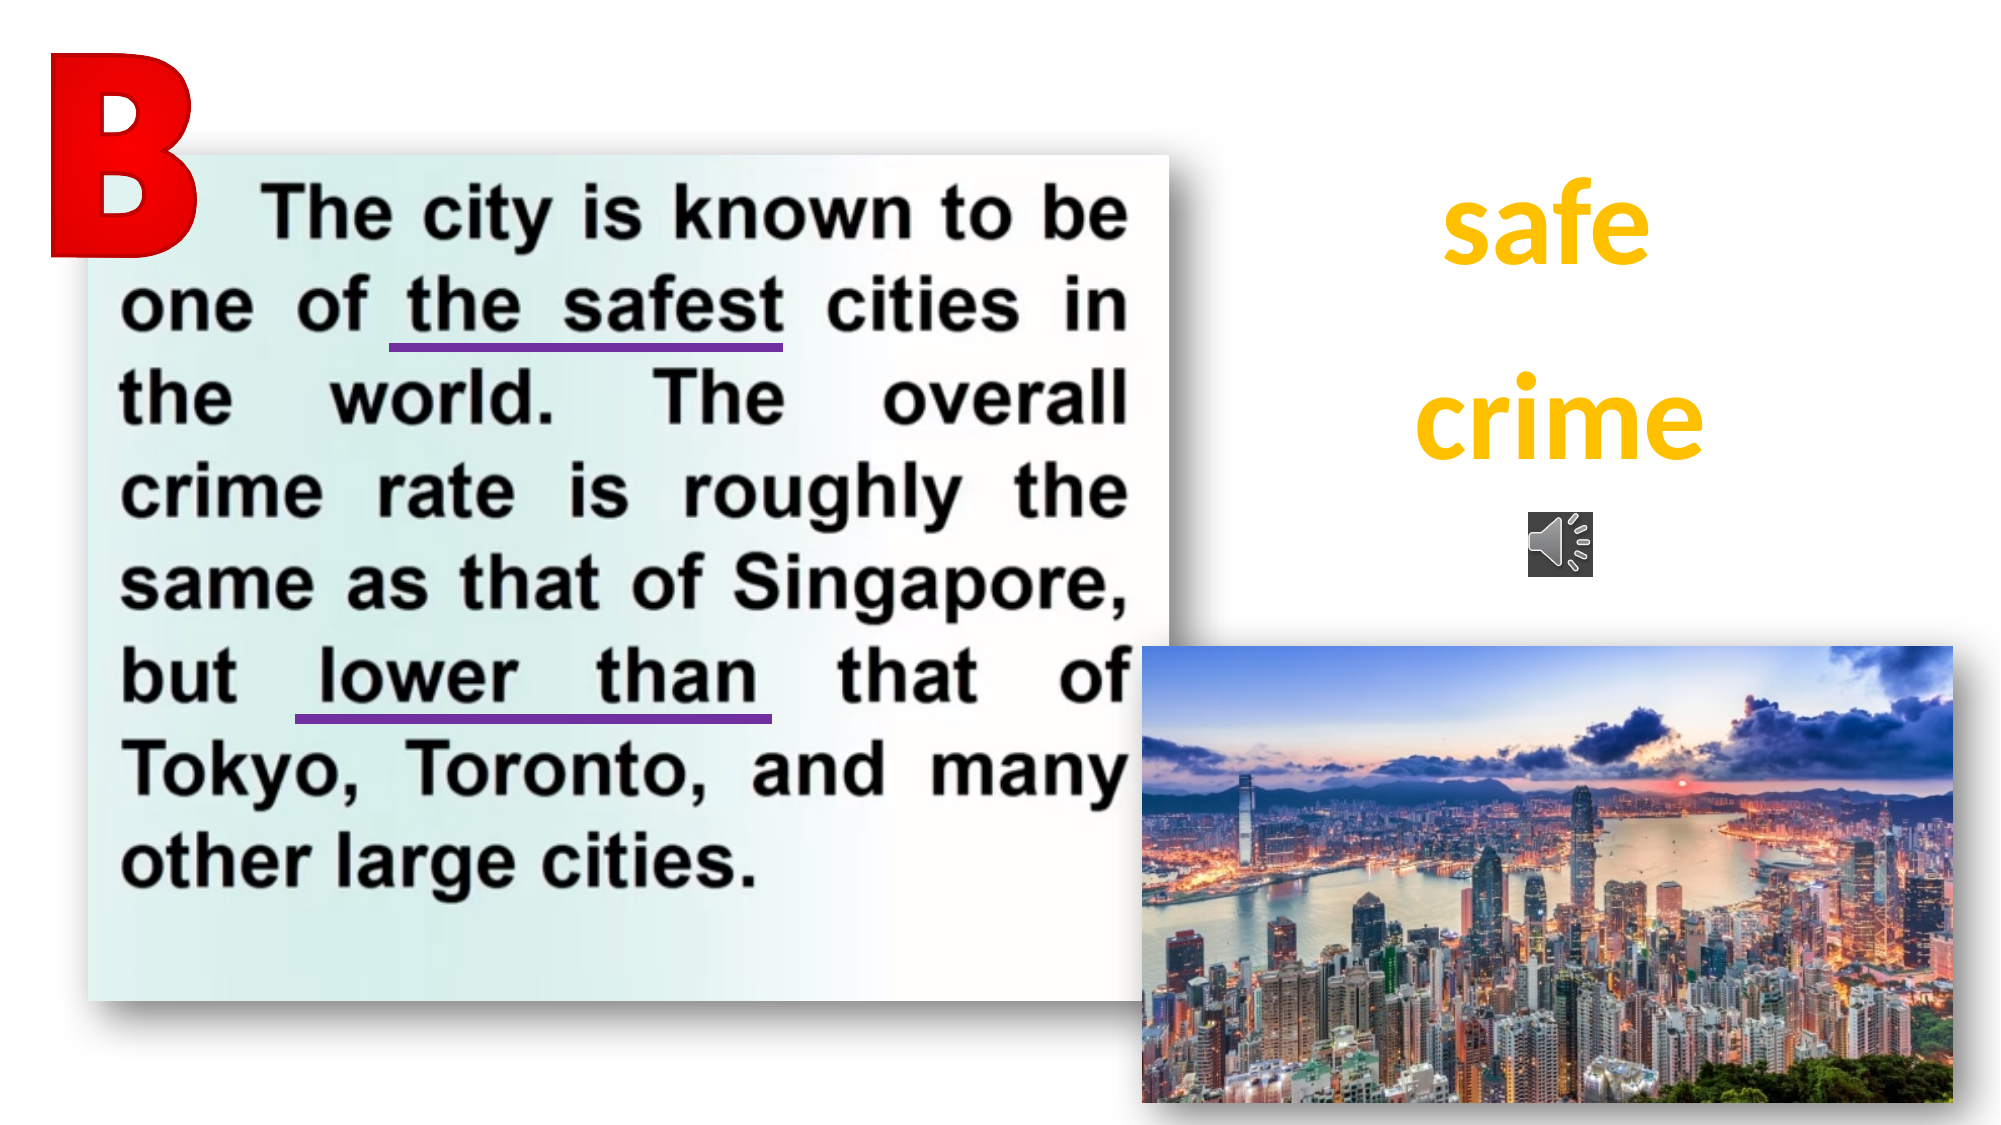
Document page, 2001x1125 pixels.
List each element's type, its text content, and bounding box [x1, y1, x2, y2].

picture [51, 53, 1953, 1103]
text_box crime [1399, 327, 1722, 493]
text_box safe [1426, 132, 1668, 298]
picture [1527, 511, 1595, 578]
